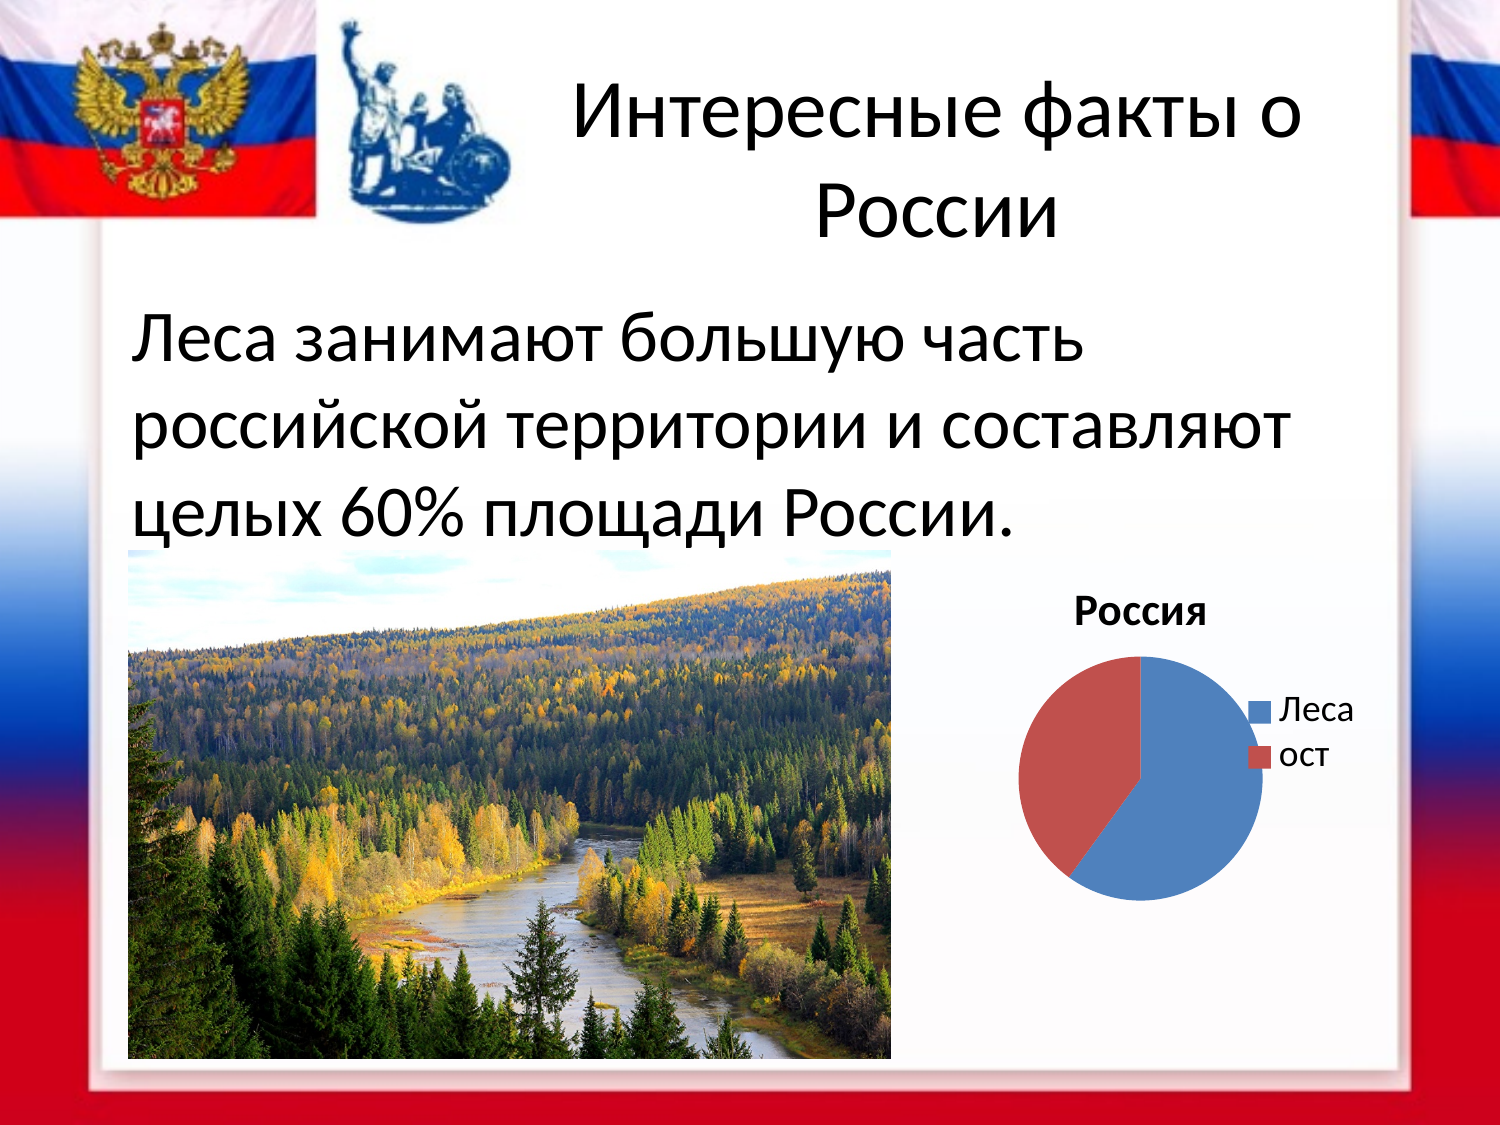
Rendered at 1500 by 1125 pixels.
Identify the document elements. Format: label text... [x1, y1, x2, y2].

picture [0, 0, 1500, 1125]
text_box Леса занимают большую часть российской территории и составляют целых 60% площади России. [117, 281, 1430, 559]
chart [902, 562, 1380, 908]
text_box Интересные факты о России [527, 46, 1348, 262]
